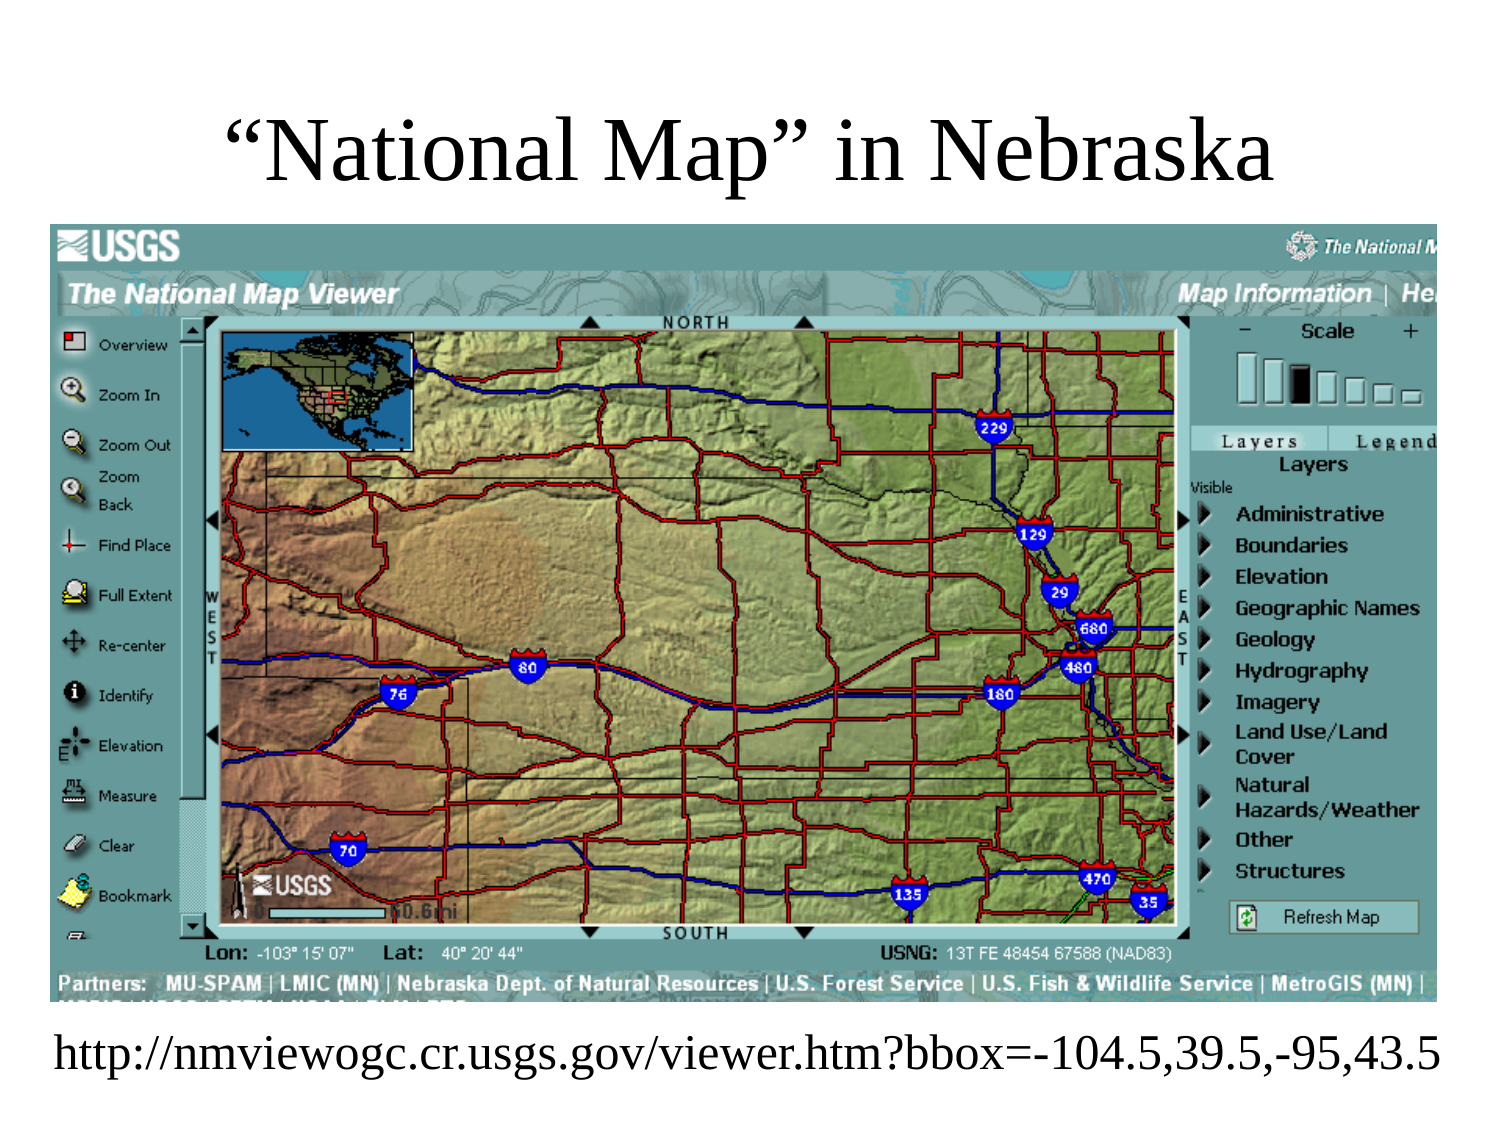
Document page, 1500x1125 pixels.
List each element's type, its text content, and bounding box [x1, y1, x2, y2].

text_box http://nmviewogc.cr.usgs.gov/viewer.htm?bbox=-104.5,39.5,-95,43.5 [38, 1012, 1457, 1088]
title “National Map” in Nebraska [112, 49, 1388, 223]
picture [49, 224, 1437, 1002]
